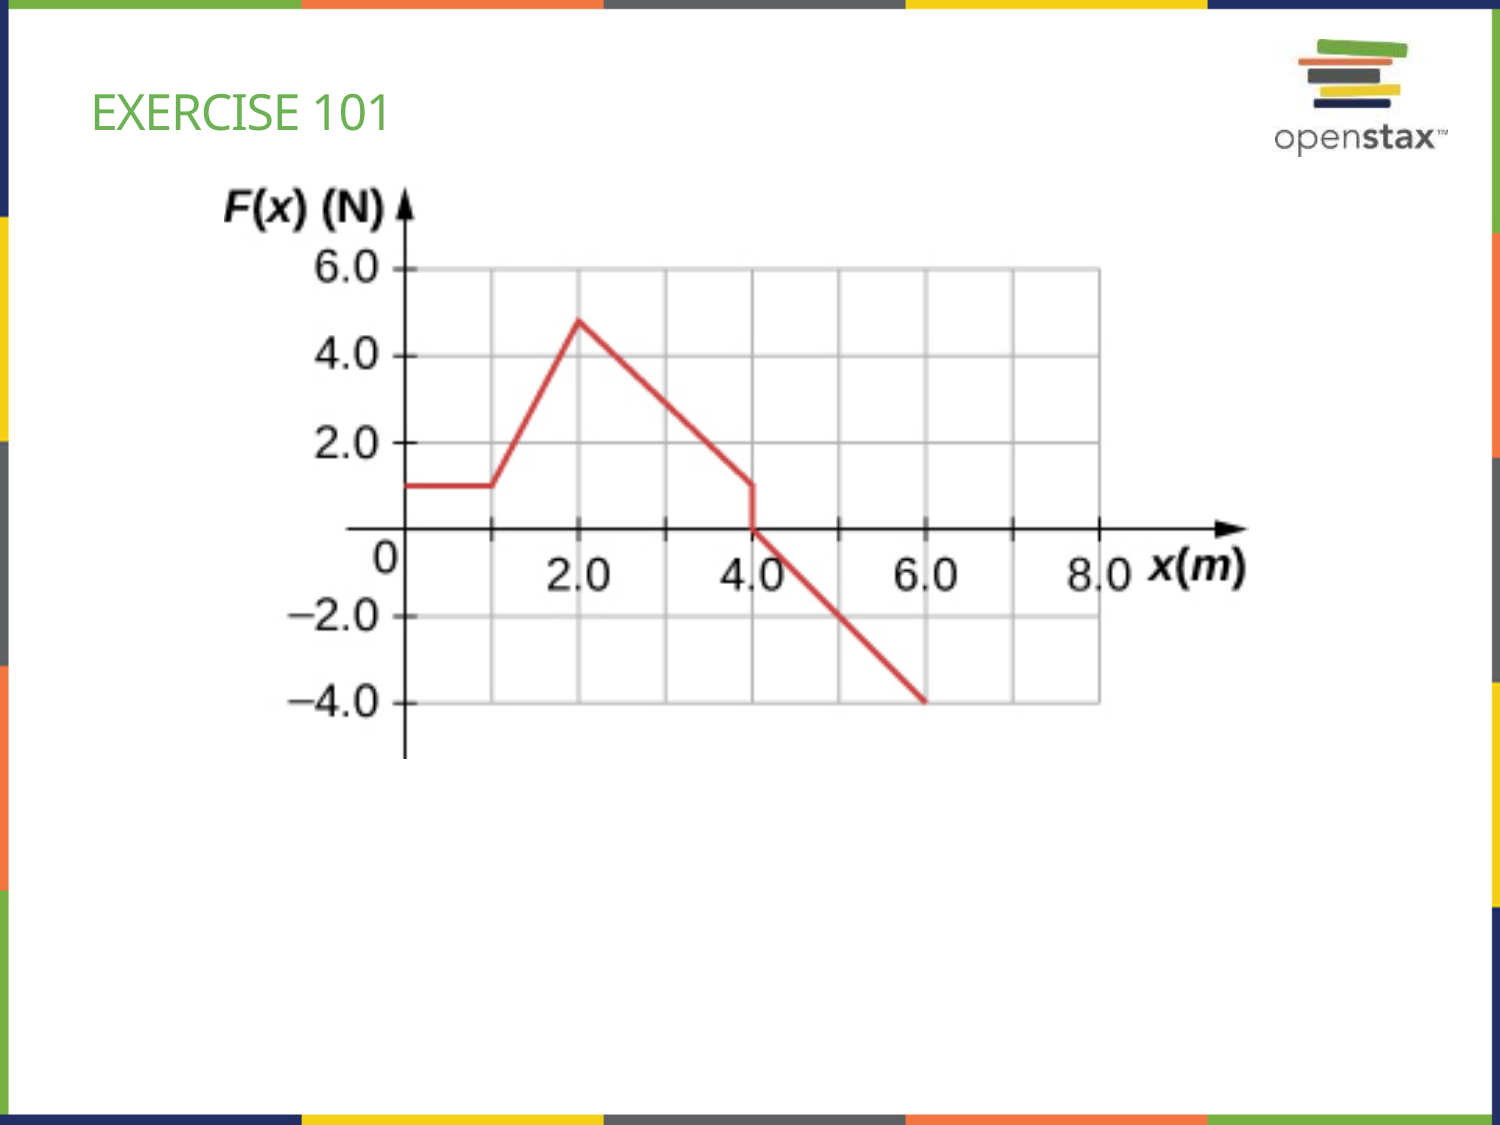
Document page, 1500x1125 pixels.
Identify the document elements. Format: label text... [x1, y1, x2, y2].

title EXERCISE 101 [75, 39, 1274, 148]
picture [0, 0, 1500, 1125]
